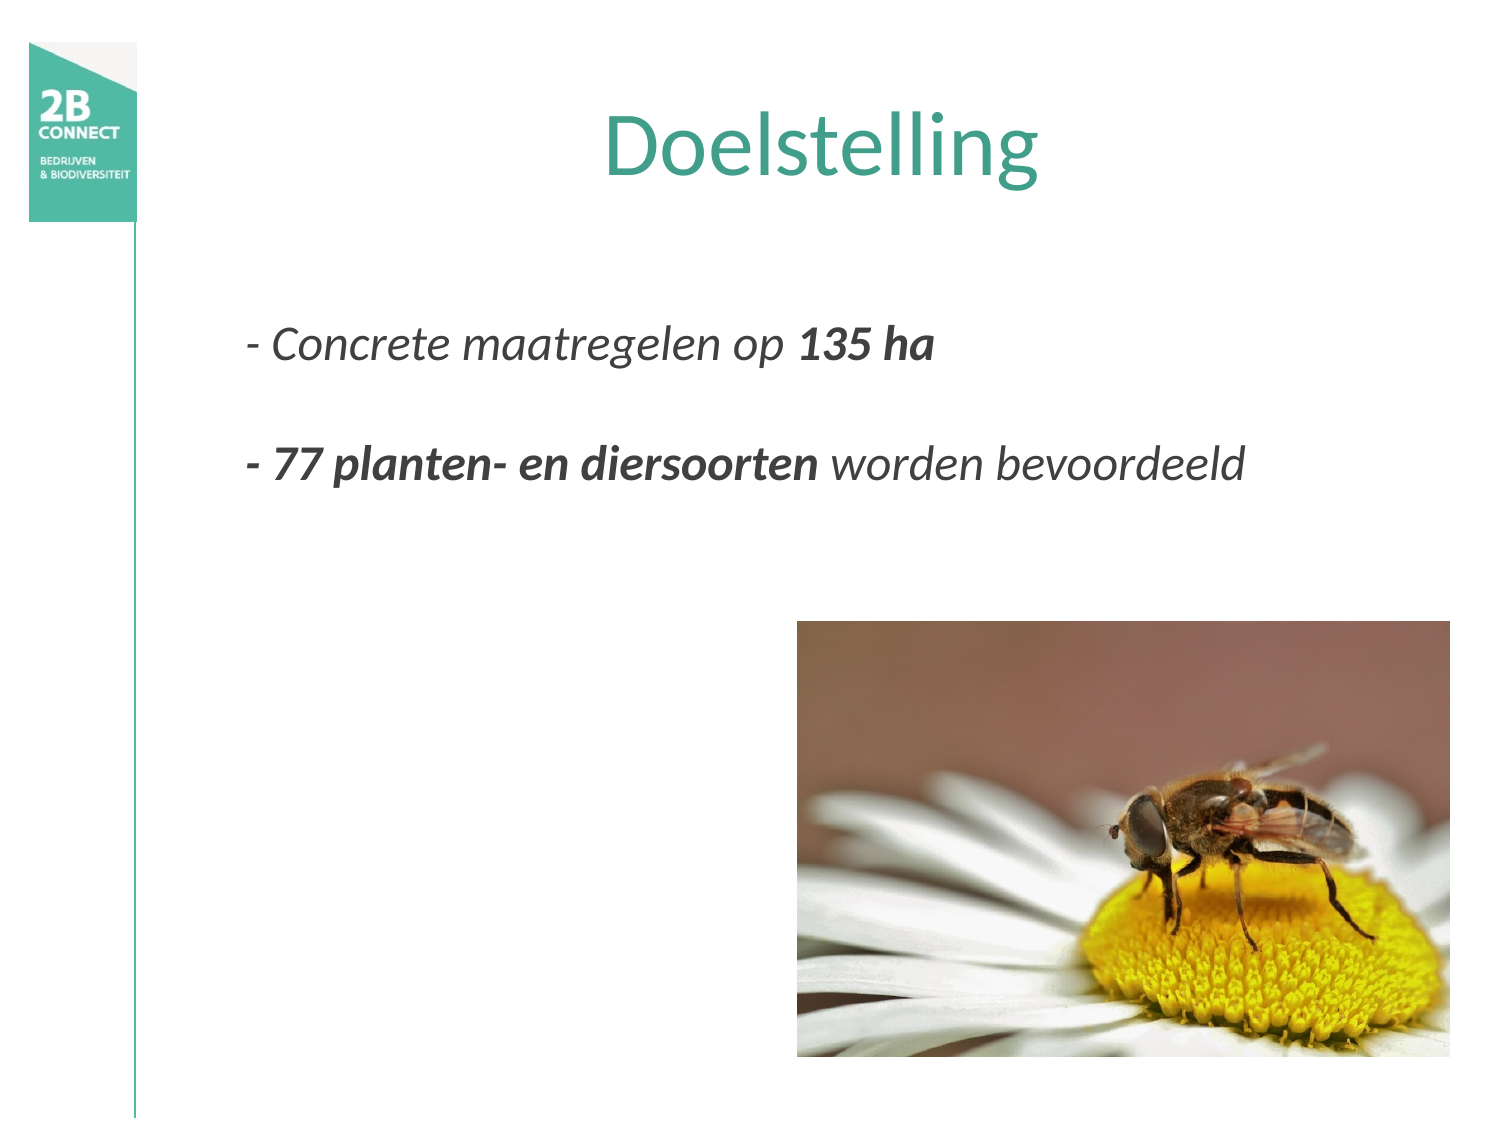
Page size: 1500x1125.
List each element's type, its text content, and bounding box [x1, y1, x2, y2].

text_box - Concrete maatregelen op 135 ha - 77 planten- en diersoorten worden bevoordeeld [230, 243, 1435, 499]
picture [796, 621, 1450, 1057]
picture [29, 42, 137, 222]
title Doelstelling [218, 45, 1425, 233]
